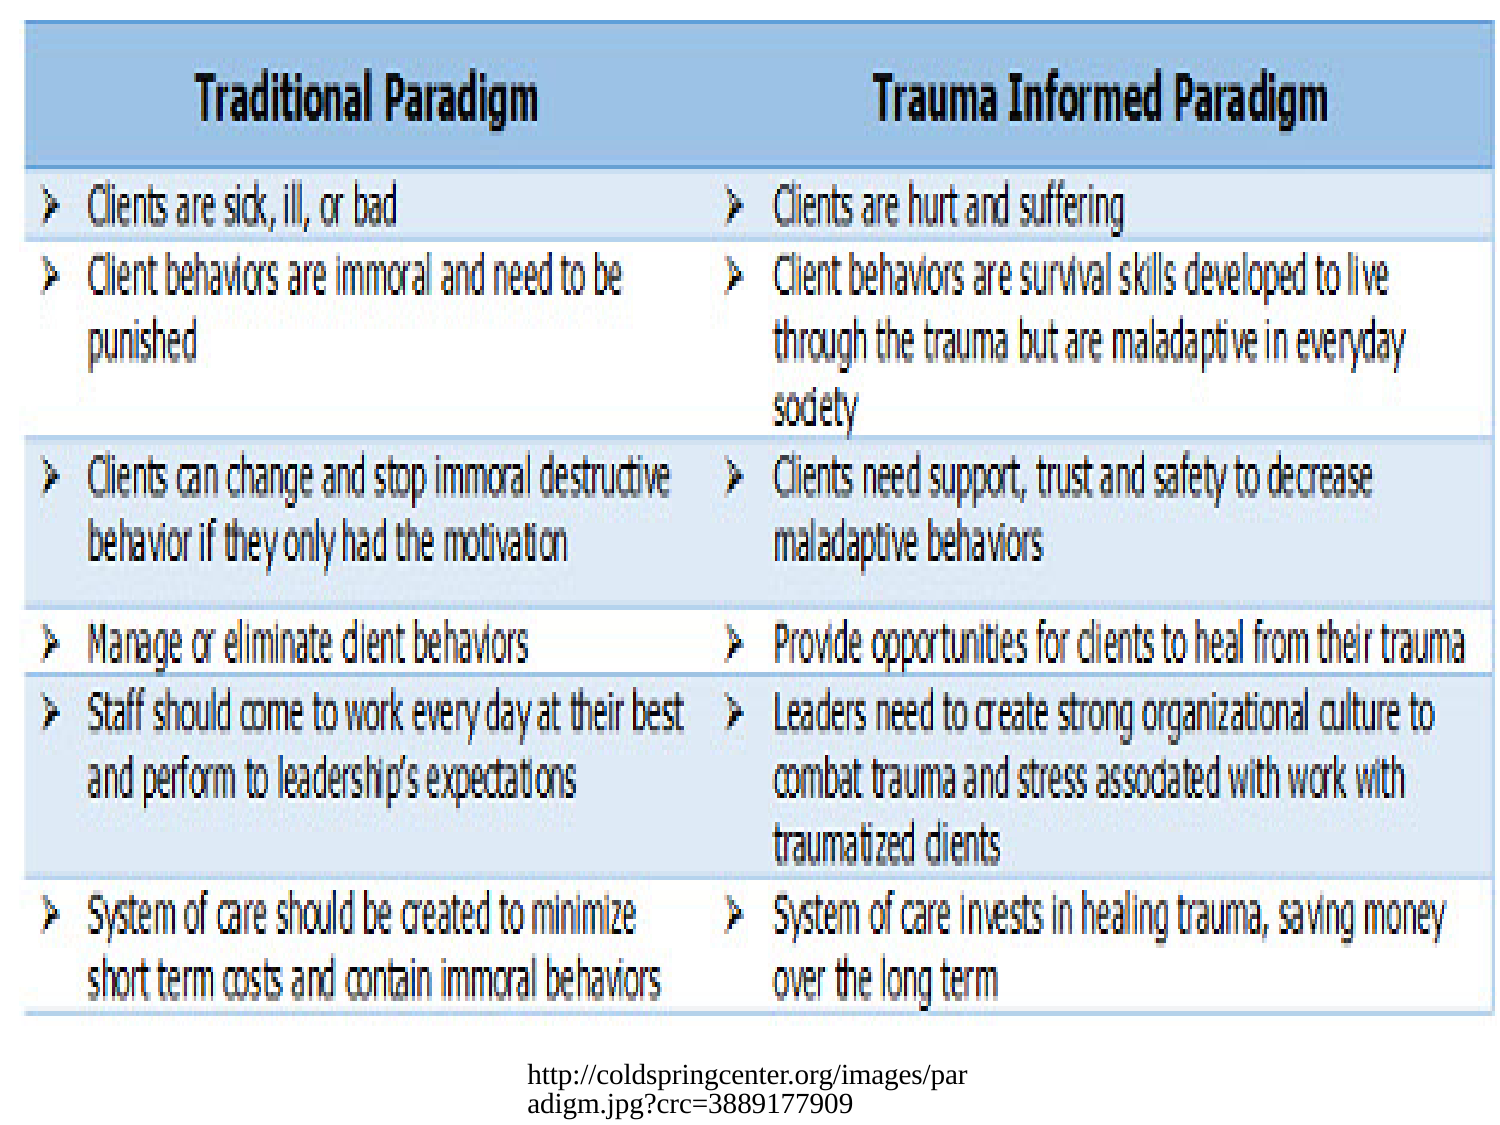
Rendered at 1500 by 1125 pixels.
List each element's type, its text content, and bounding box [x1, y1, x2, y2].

footer http://coldspringcenter.org/images/paradigm.jpg?crc=3889177909 [512, 1042, 988, 1103]
picture [0, 20, 1500, 1027]
